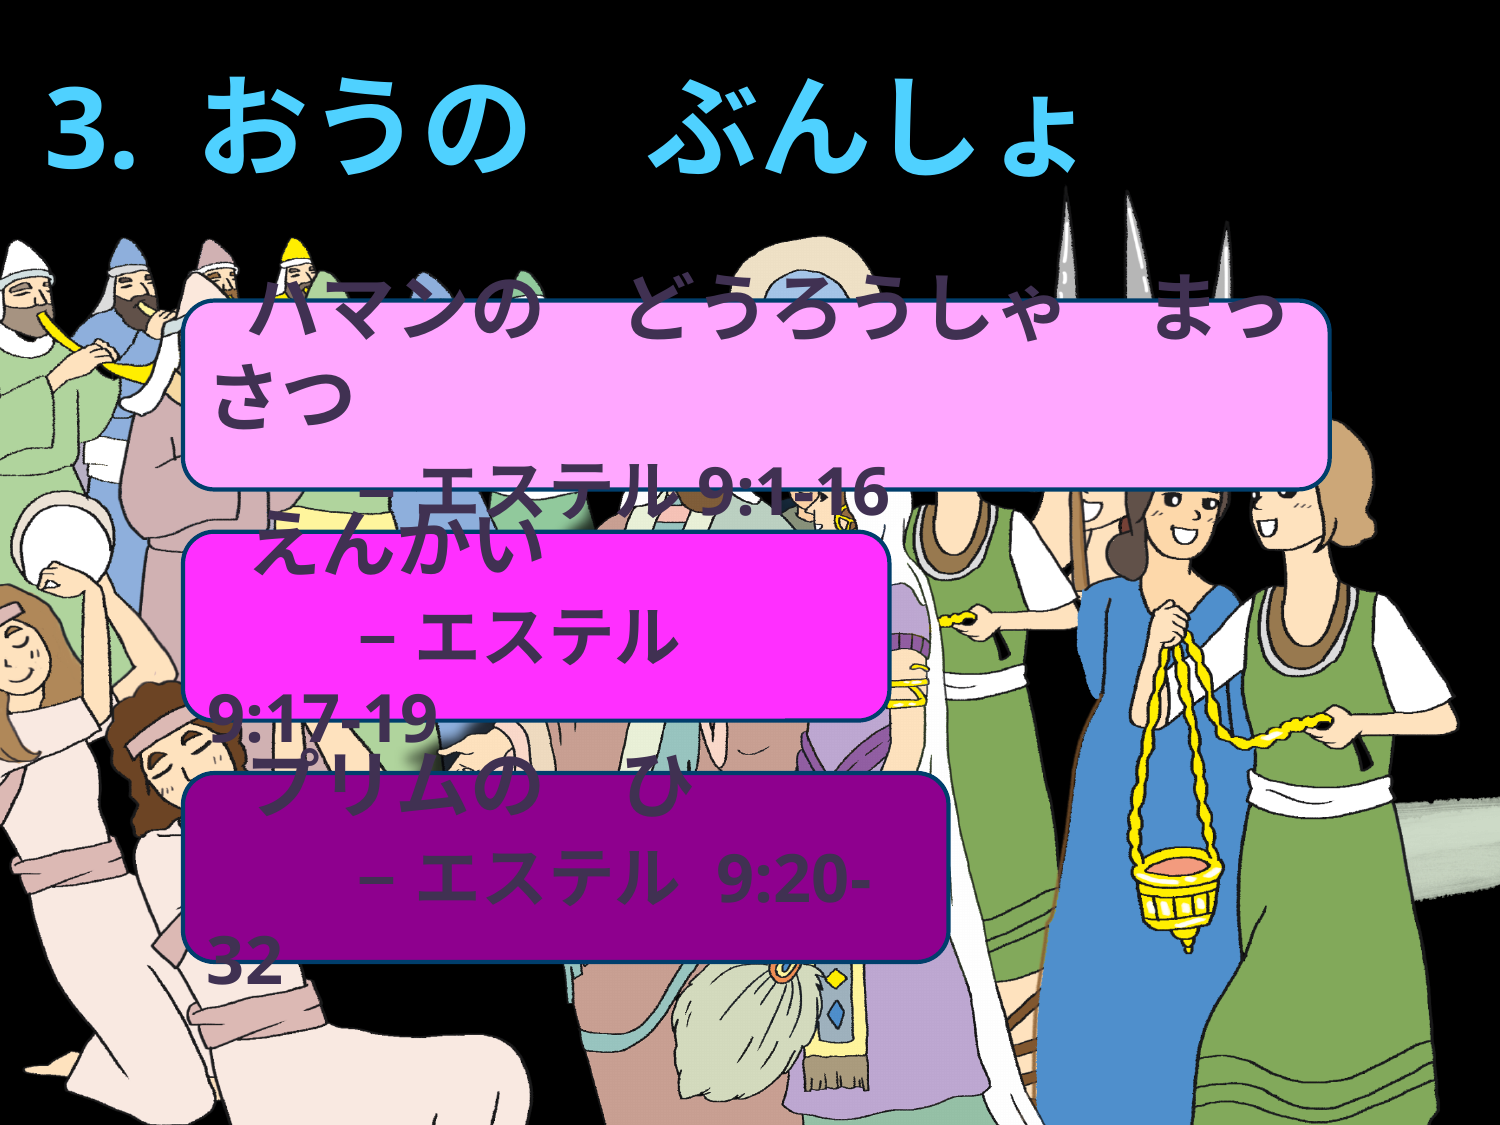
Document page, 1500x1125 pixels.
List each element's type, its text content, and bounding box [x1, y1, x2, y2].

picture [0, 184, 1500, 1125]
title 3. おうの ぶんしょ [0, 30, 1496, 183]
